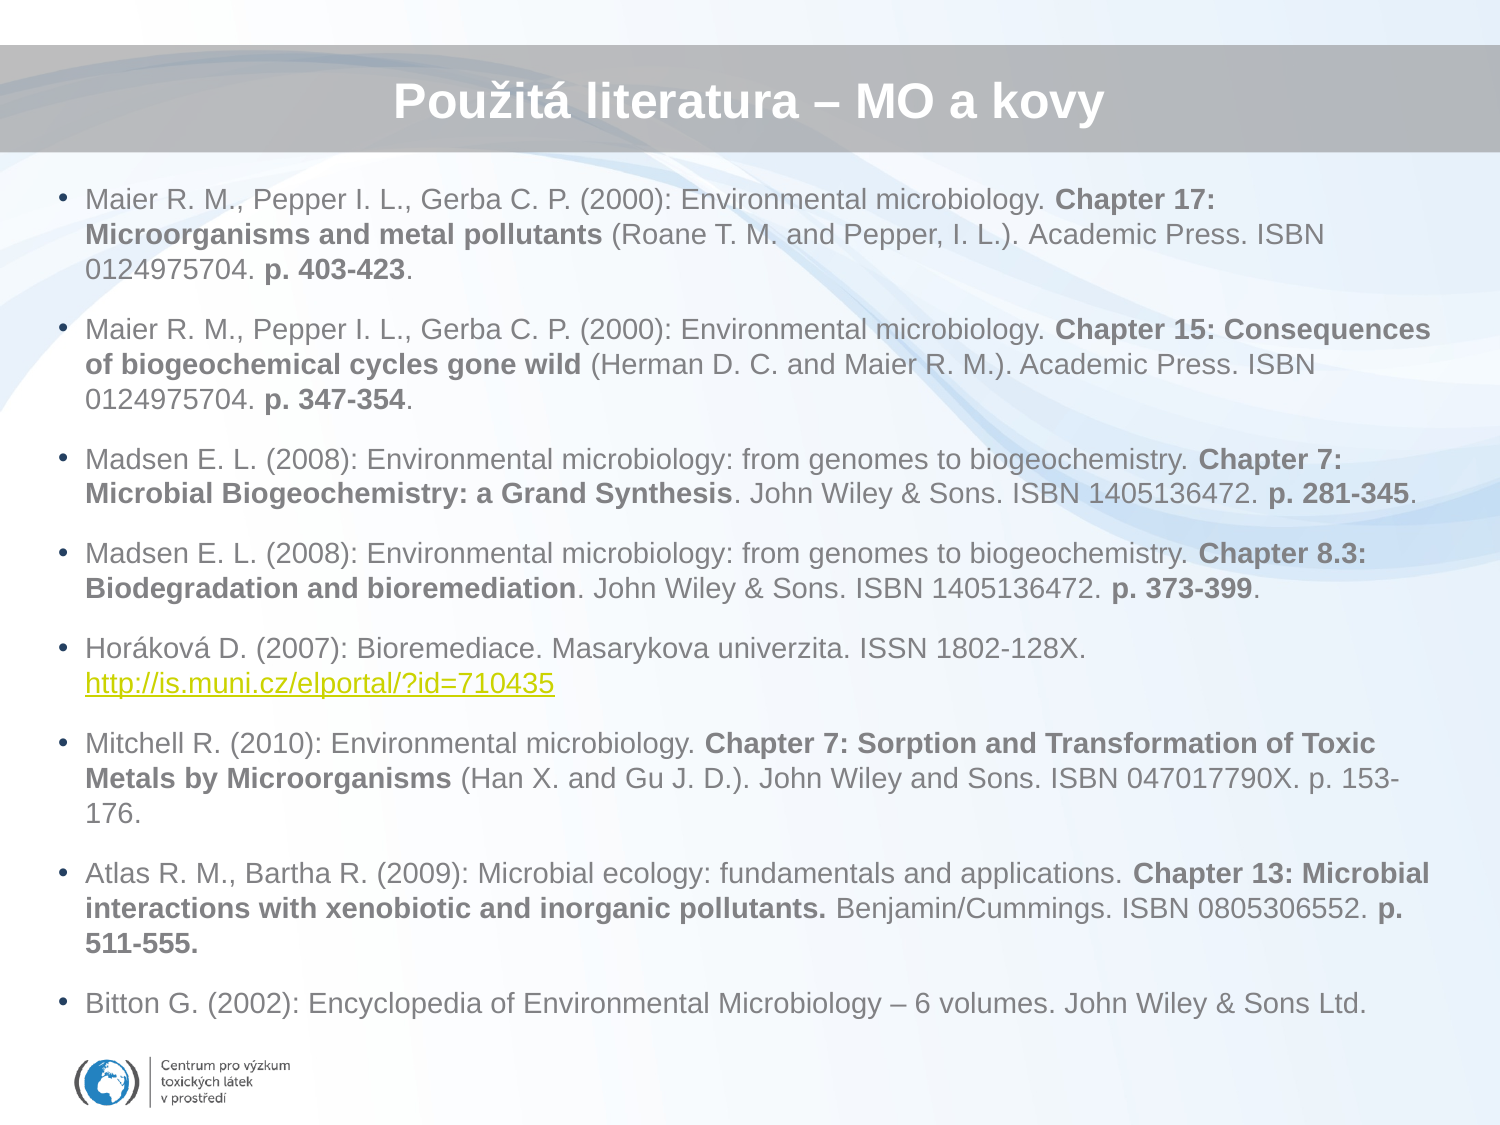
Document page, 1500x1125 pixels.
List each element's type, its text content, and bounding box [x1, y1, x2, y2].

list Maier R. M., Pepper I. L., Gerba C. P. (2000): Environmental microbiology. Chapter 17: Microorganisms and metal pollutants (Roane T. M. and Pepper, I. L.). Academic Press. ISBN 0124975704. p. 403-423. Maier R. M., Pepper I. L., Gerba C. P. (2000): Environmental microbiology. Chapter 15: Consequences of biogeochemical cycles gone wild (Herman D. C. and Maier R. M.). Academic Press. ISBN 0124975704. p. 347-354. Madsen E. L. (2008): Environmental microbiology: from genomes to biogeochemistry. Chapter 7: Microbial Biogeochemistry: a Grand Synthesis. John Wiley & Sons. ISBN 1405136472. p. 281-345. Madsen E. L. (2008): Environmental microbiology: from genomes to biogeochemistry. Chapter 8.3: Biodegradation and bioremediation. John Wiley & Sons. ISBN 1405136472. p. 373-399. Horáková D. (2007): Bioremediace. Masarykova univerzita. ISSN 1802-128X. http://is.muni.cz/elportal/?id=710435 Mitchell R. (2010): Environmental microbiology. Chapter 7: Sorption and Transformation of Toxic Metals by Microorganisms (Han X. and Gu J. D.). John Wiley and Sons. ISBN 047017790X. p. 153-176. Atlas R. M., Bartha R. (2009): Microbial ecology: fundamentals and applications. Chapter 13: Microbial interactions with xenobiotic and inorganic pollutants. Benjamin/Cummings. ISBN 0805306552. p. 511-555. Bitton G. (2002): Encyclopedia of Environmental Microbiology – 6 volumes. John Wiley & Sons Ltd. [41, 172, 1459, 1036]
picture [0, 0, 1500, 45]
title Použitá literatura – MO a kovy [0, 45, 1500, 153]
picture [0, 153, 1500, 1125]
